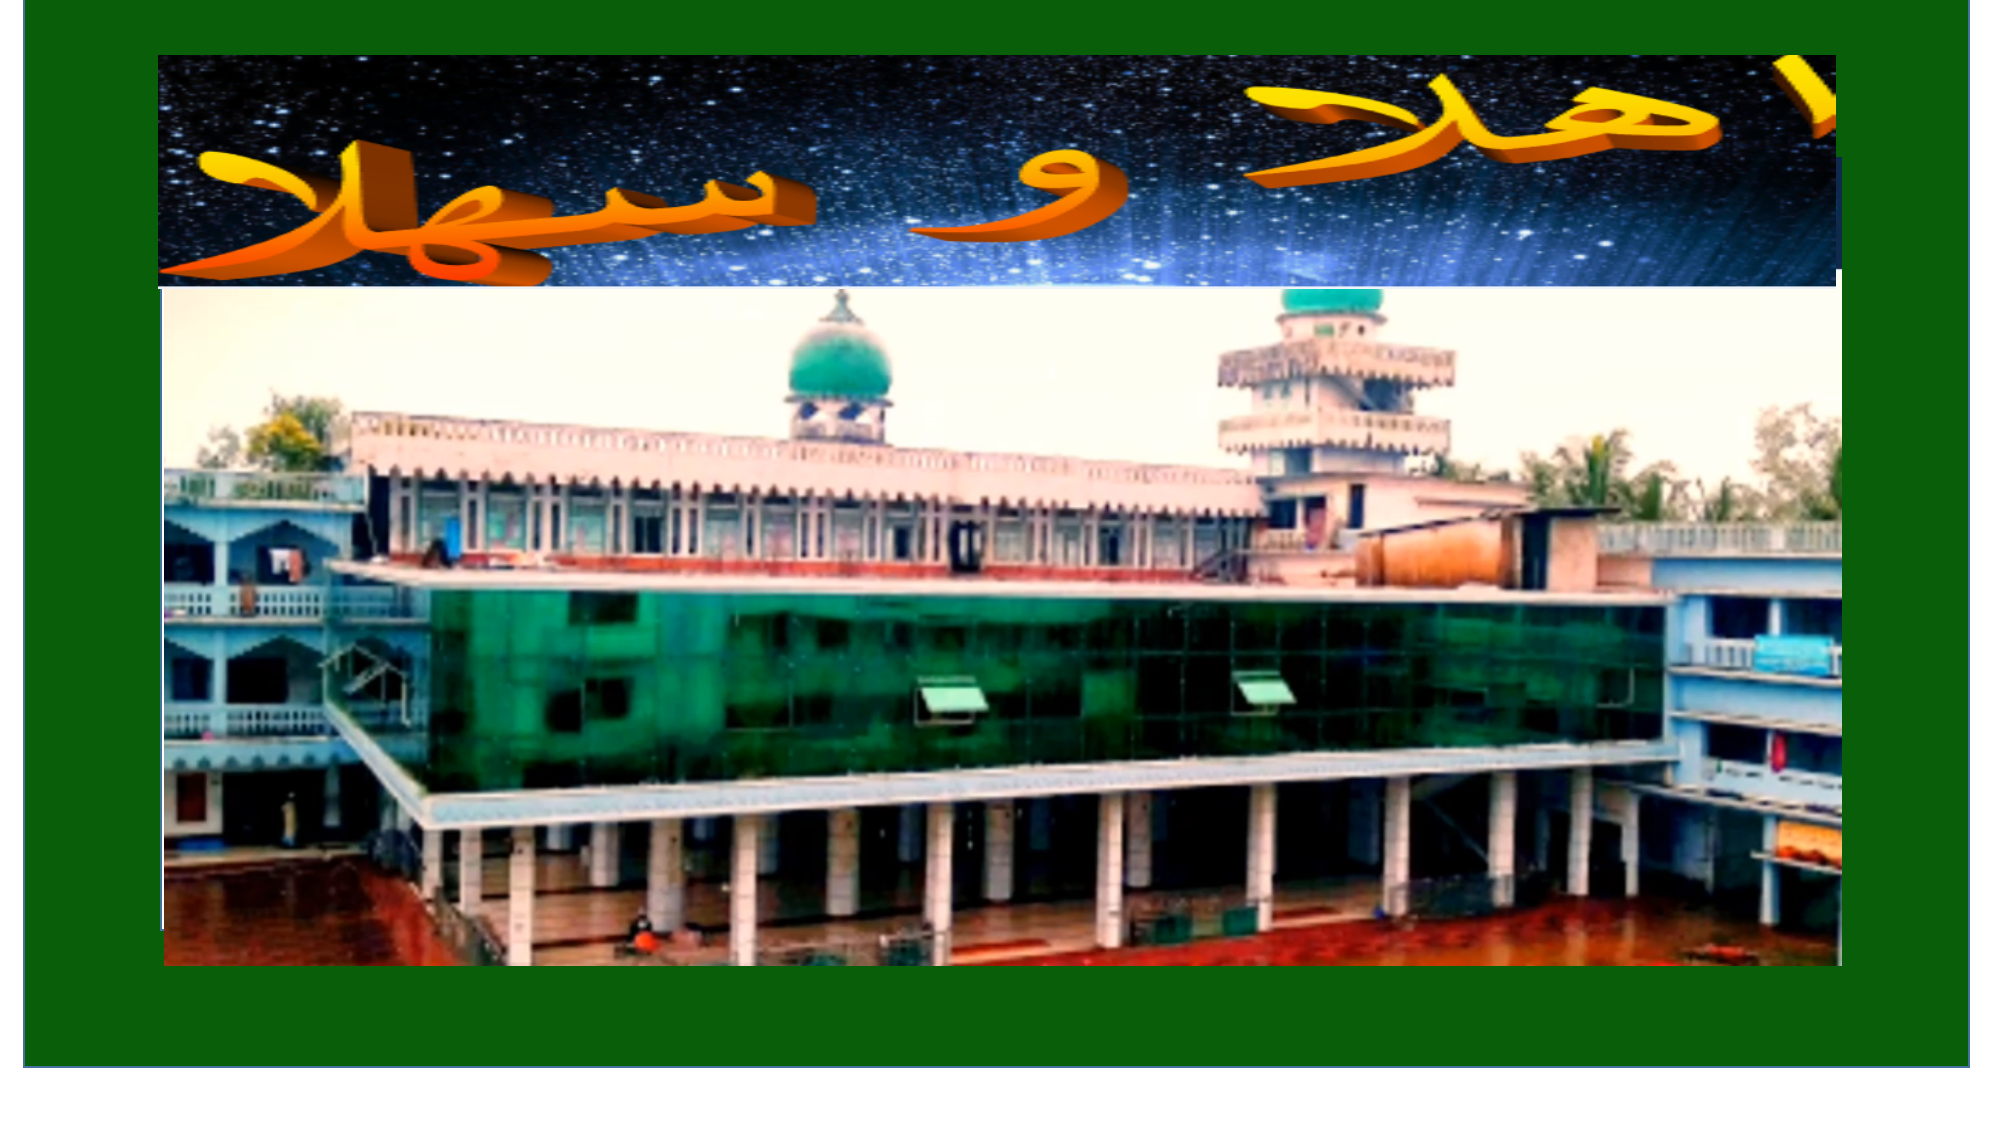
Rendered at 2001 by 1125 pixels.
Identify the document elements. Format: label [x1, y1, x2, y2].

text_box [23, 0, 1970, 1068]
picture [158, 55, 1842, 966]
